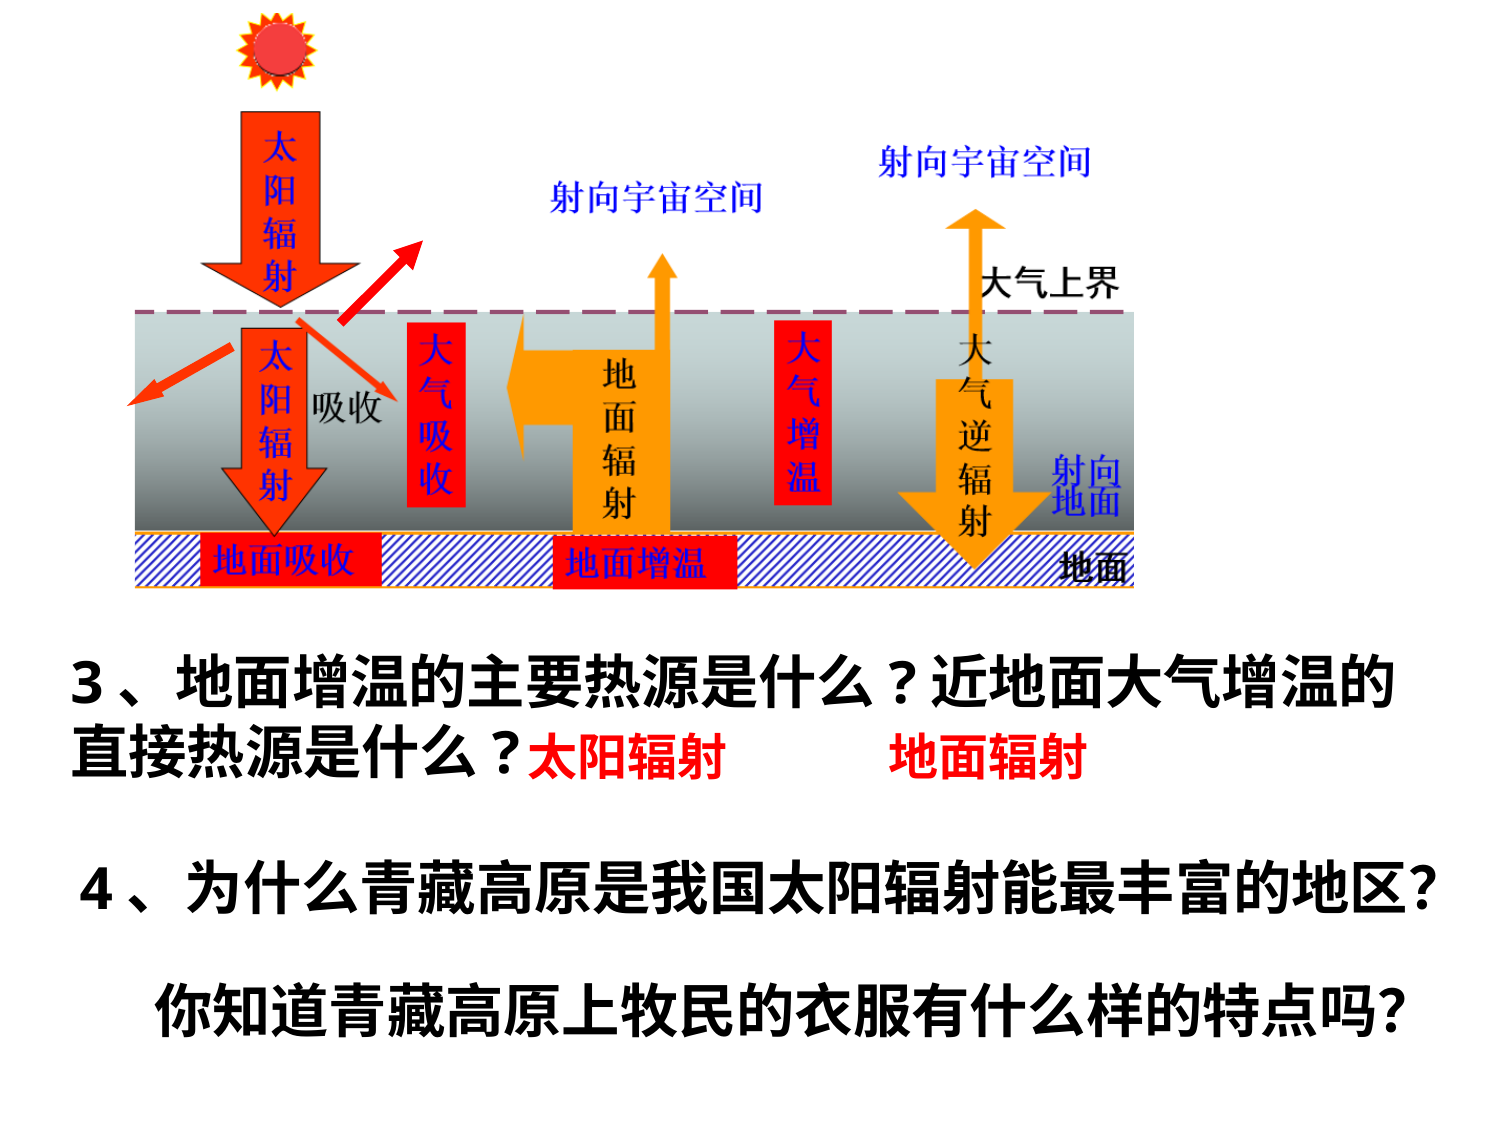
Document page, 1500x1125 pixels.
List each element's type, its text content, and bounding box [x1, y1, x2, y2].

text_box 3、地面增温的主要热源是什么?近地面大气增温的直接热源是什么? [55, 637, 1445, 793]
picture [134, 13, 1135, 590]
text_box 太阳辐射 [512, 717, 819, 793]
text_box 你知道青藏高原上牧民的衣服有什么样的特点吗？ [139, 966, 1445, 1052]
text_box 4、为什么青藏高原是我国太阳辐射能最丰富的地区？ [64, 844, 1436, 929]
text_box 地面辐射 [873, 717, 1175, 793]
text_box [126, 399, 134, 407]
